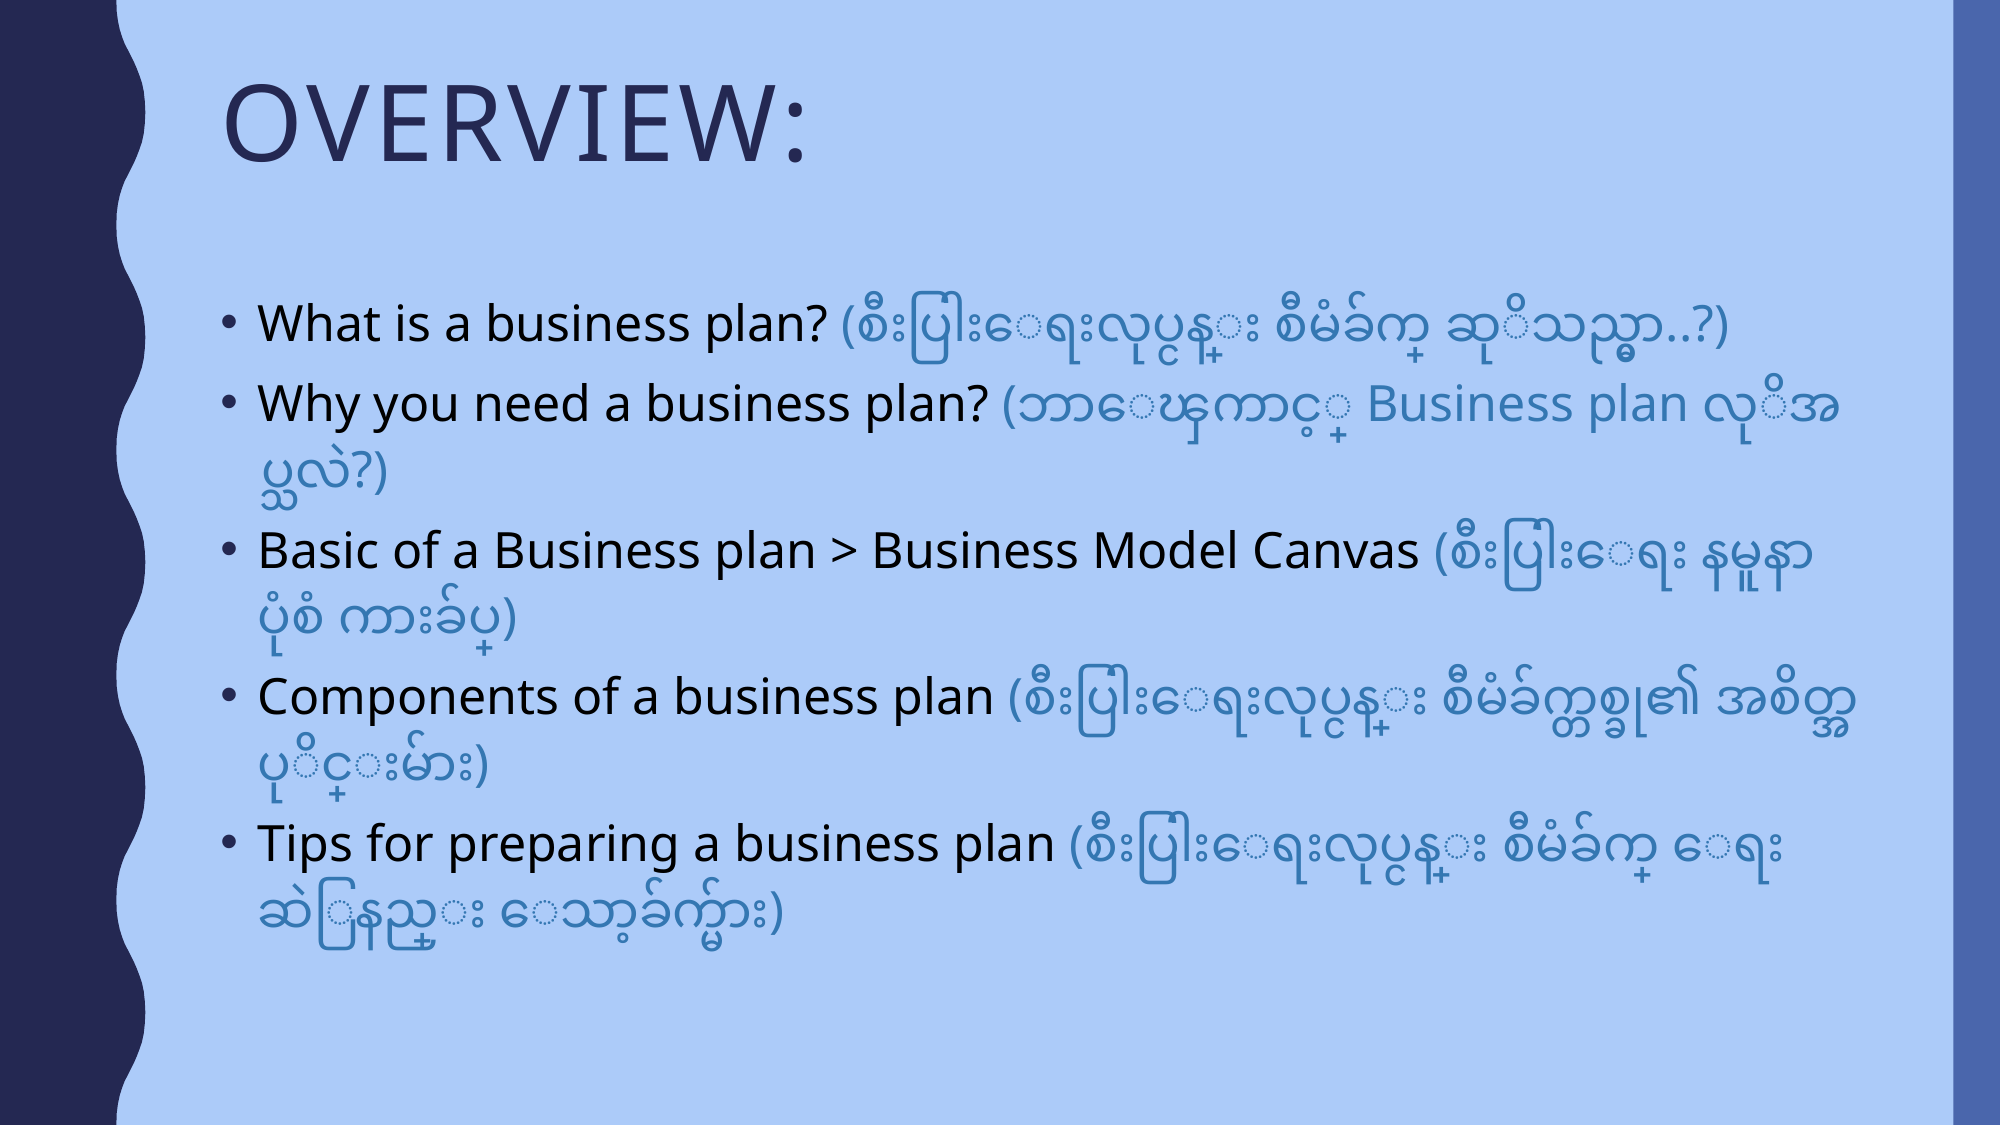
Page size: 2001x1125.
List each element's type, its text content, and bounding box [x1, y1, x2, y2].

text_box What is a business plan? (စီးပြါးေရးလုပ္ငန္း စီမံခ်က္ ဆုိသည္မွာ..?) Why you need a business plan? (ဘာေၾကာင့္ Business plan လုိအပ္သလဲ?) Basic of a Business plan > Business Model Canvas (စီးပြါးေရး နမူနာပုံစံ ကားခ်ပ္) Components of a business plan (စီးပြါးေရးလုပ္ငန္း စီမံခ်က္တစ္ခု၏ အစိတ္အပုိင္းမ်ား) Tips for preparing a business plan (စီးပြါးေရးလုပ္ငန္း စီမံခ်က္ ေရးဆဲြနည္း ေသာ့ခ်က္မ်ား) [205, 277, 1875, 1053]
title Overview: [205, 62, 1875, 200]
